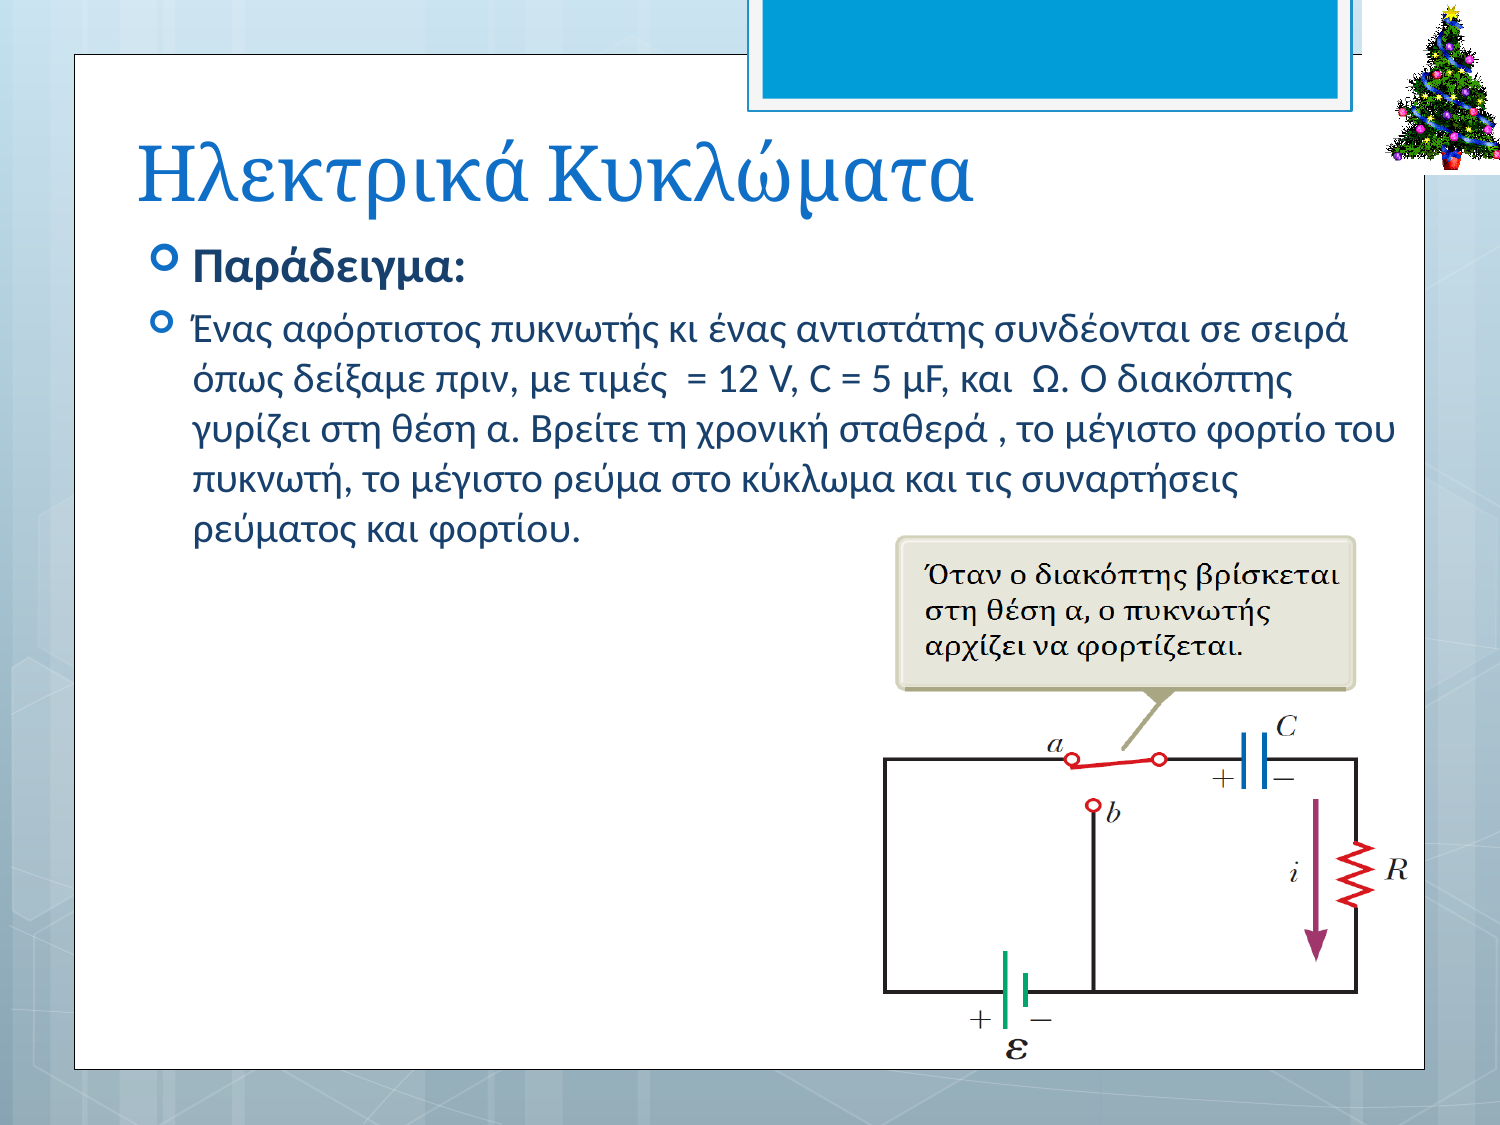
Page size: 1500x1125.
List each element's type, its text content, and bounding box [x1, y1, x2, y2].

picture [1362, 0, 1500, 176]
title Ηλεκτρικά Κυκλώματα [121, 116, 1338, 225]
picture [861, 524, 1414, 1063]
